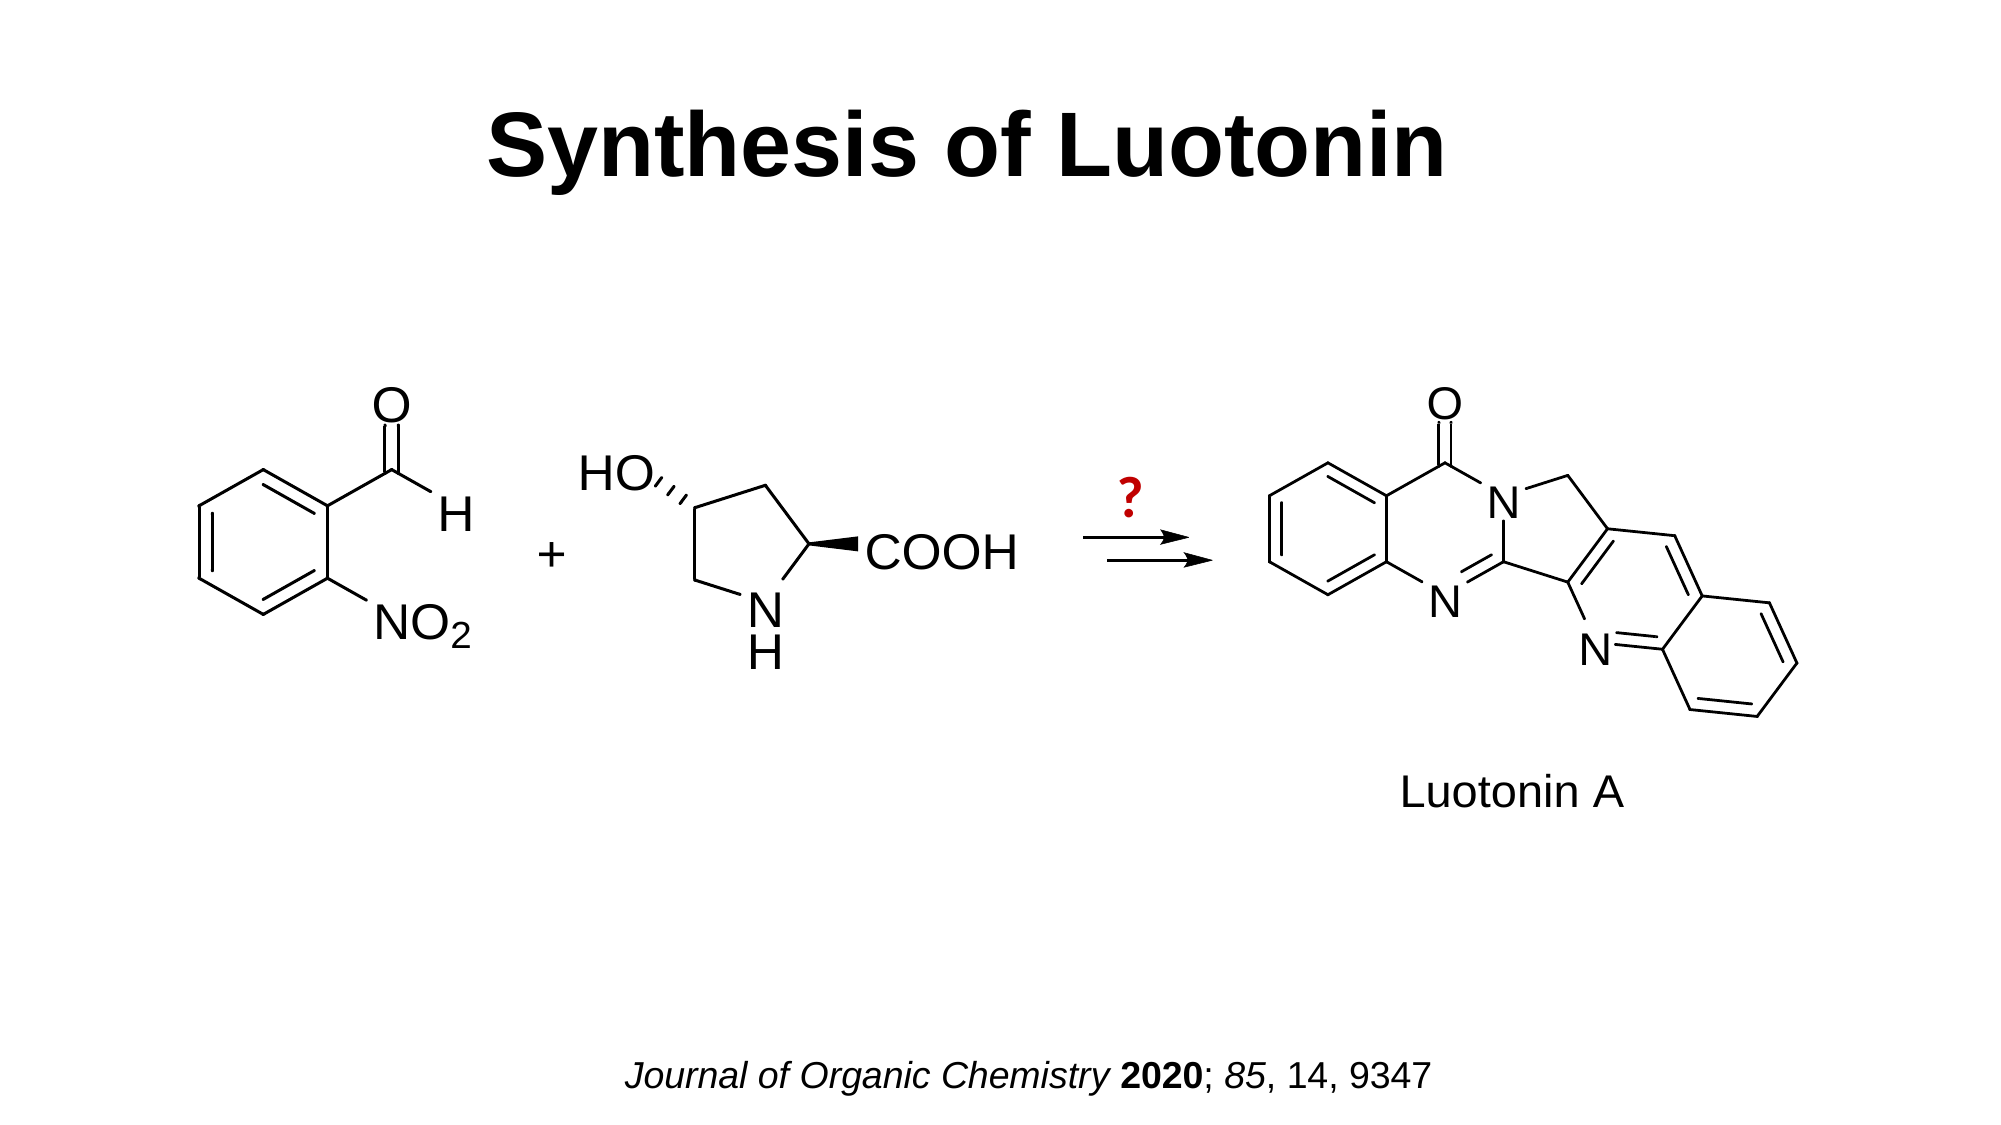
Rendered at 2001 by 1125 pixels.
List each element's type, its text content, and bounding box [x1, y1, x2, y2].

text_box Synthesis of Luotonin [292, 90, 1643, 231]
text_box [188, 379, 1033, 696]
text_box Journal of Organic Chemistry 2020; 85, 14, 9347 [610, 1043, 1491, 1104]
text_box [1078, 379, 1814, 847]
